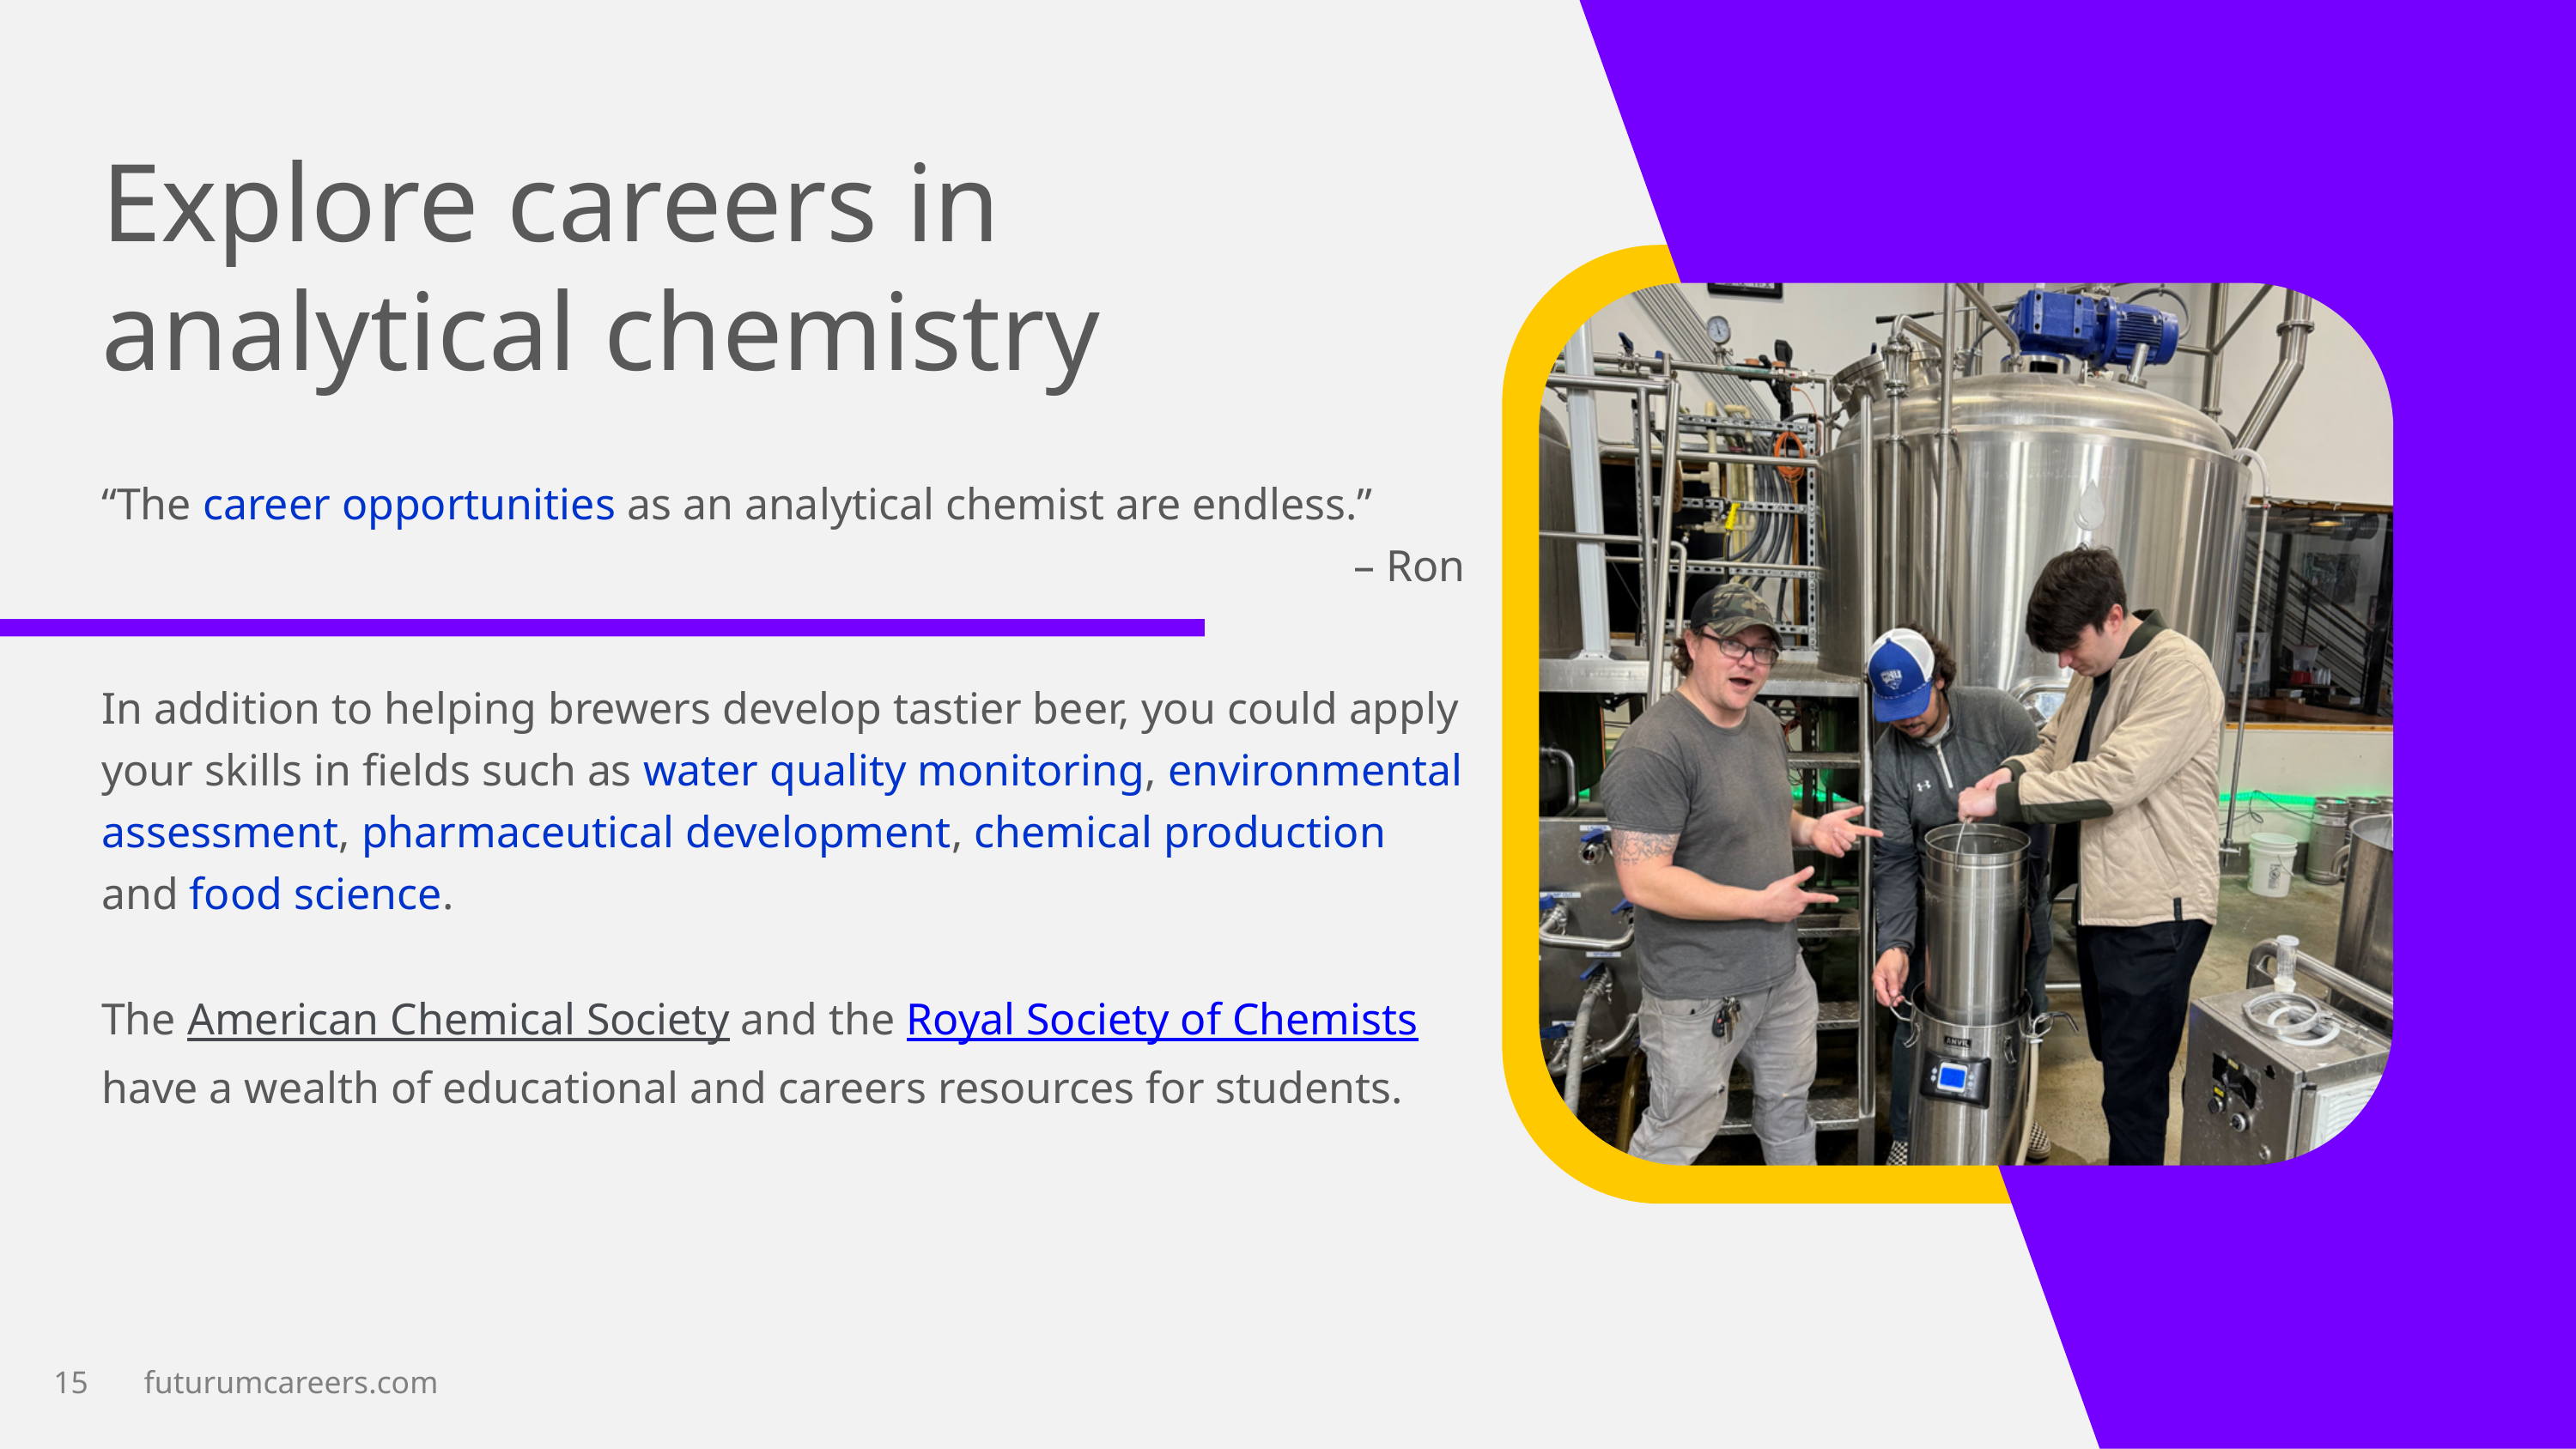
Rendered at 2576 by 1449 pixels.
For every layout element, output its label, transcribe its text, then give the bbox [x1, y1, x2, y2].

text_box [1538, 282, 2395, 1167]
text_box “The career opportunities as an analytical chemist are endless.” – Ron [101, 466, 1347, 591]
text_box Explore careers in analytical chemistry [101, 134, 1479, 392]
text_box In addition to helping brewers develop tastier beer, you could apply your skills in fields such as water quality monitoring, environmental assessment, pharmaceutical development, chemical production and food science. The American Chemical Society and the Royal Society of Chemists have a wealth of educational and careers resources for students. [101, 670, 1347, 1113]
text_box 15 futurumcareers.com [53, 1357, 756, 1400]
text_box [1352, 226, 2576, 1223]
